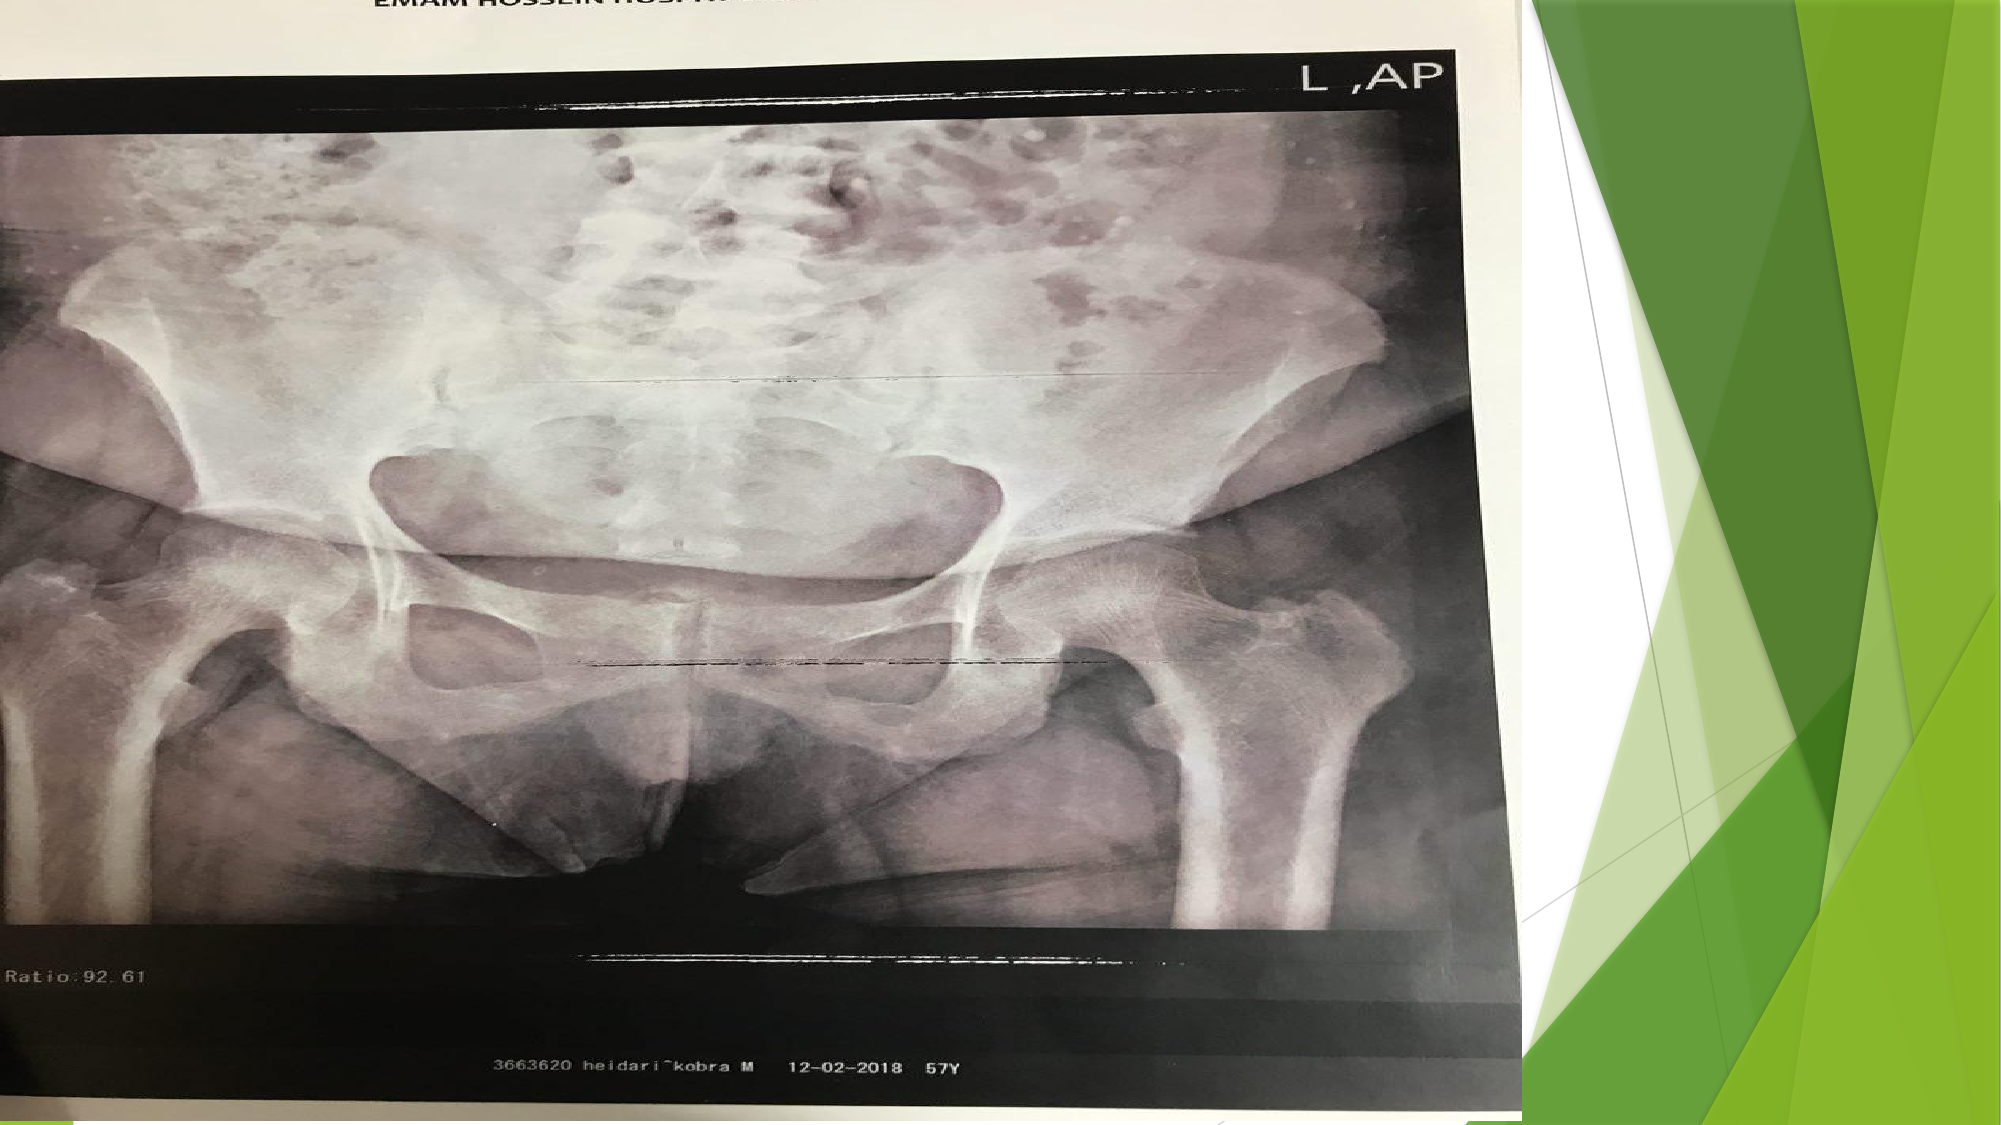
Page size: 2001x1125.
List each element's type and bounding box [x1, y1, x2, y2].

list [0, 0, 1522, 1122]
